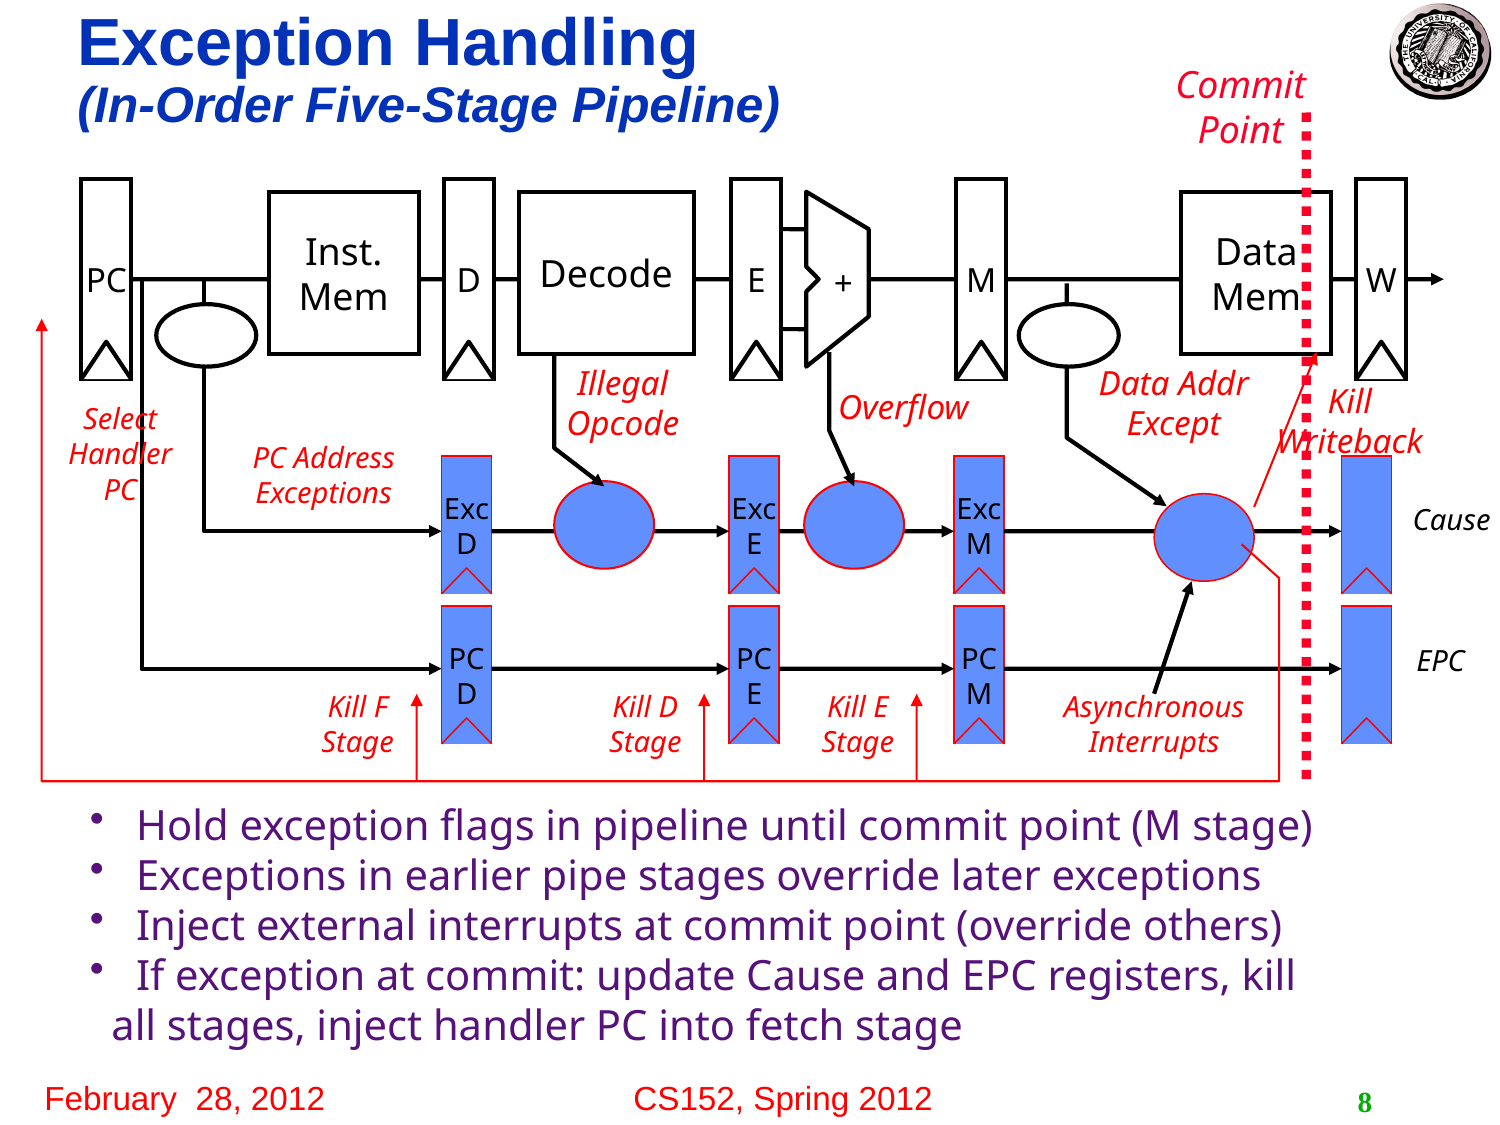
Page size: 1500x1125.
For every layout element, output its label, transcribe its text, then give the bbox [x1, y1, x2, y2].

title Exception Handling (In-Order Five-Stage Pipeline) [62, 0, 1413, 52]
slide_number 8 [1074, 1076, 1388, 1125]
picture [1413, 0, 1500, 53]
text_box Hold exception flags in pipeline until commit point (M stage) Exceptions in earlier pipe stages override later exceptions Inject external interrupts at commit point (override others) If exception at commit: update Cause and EPC registers, kill all stages, inject handler PC into fetch stage [75, 796, 1450, 1057]
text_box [41, 53, 1500, 788]
